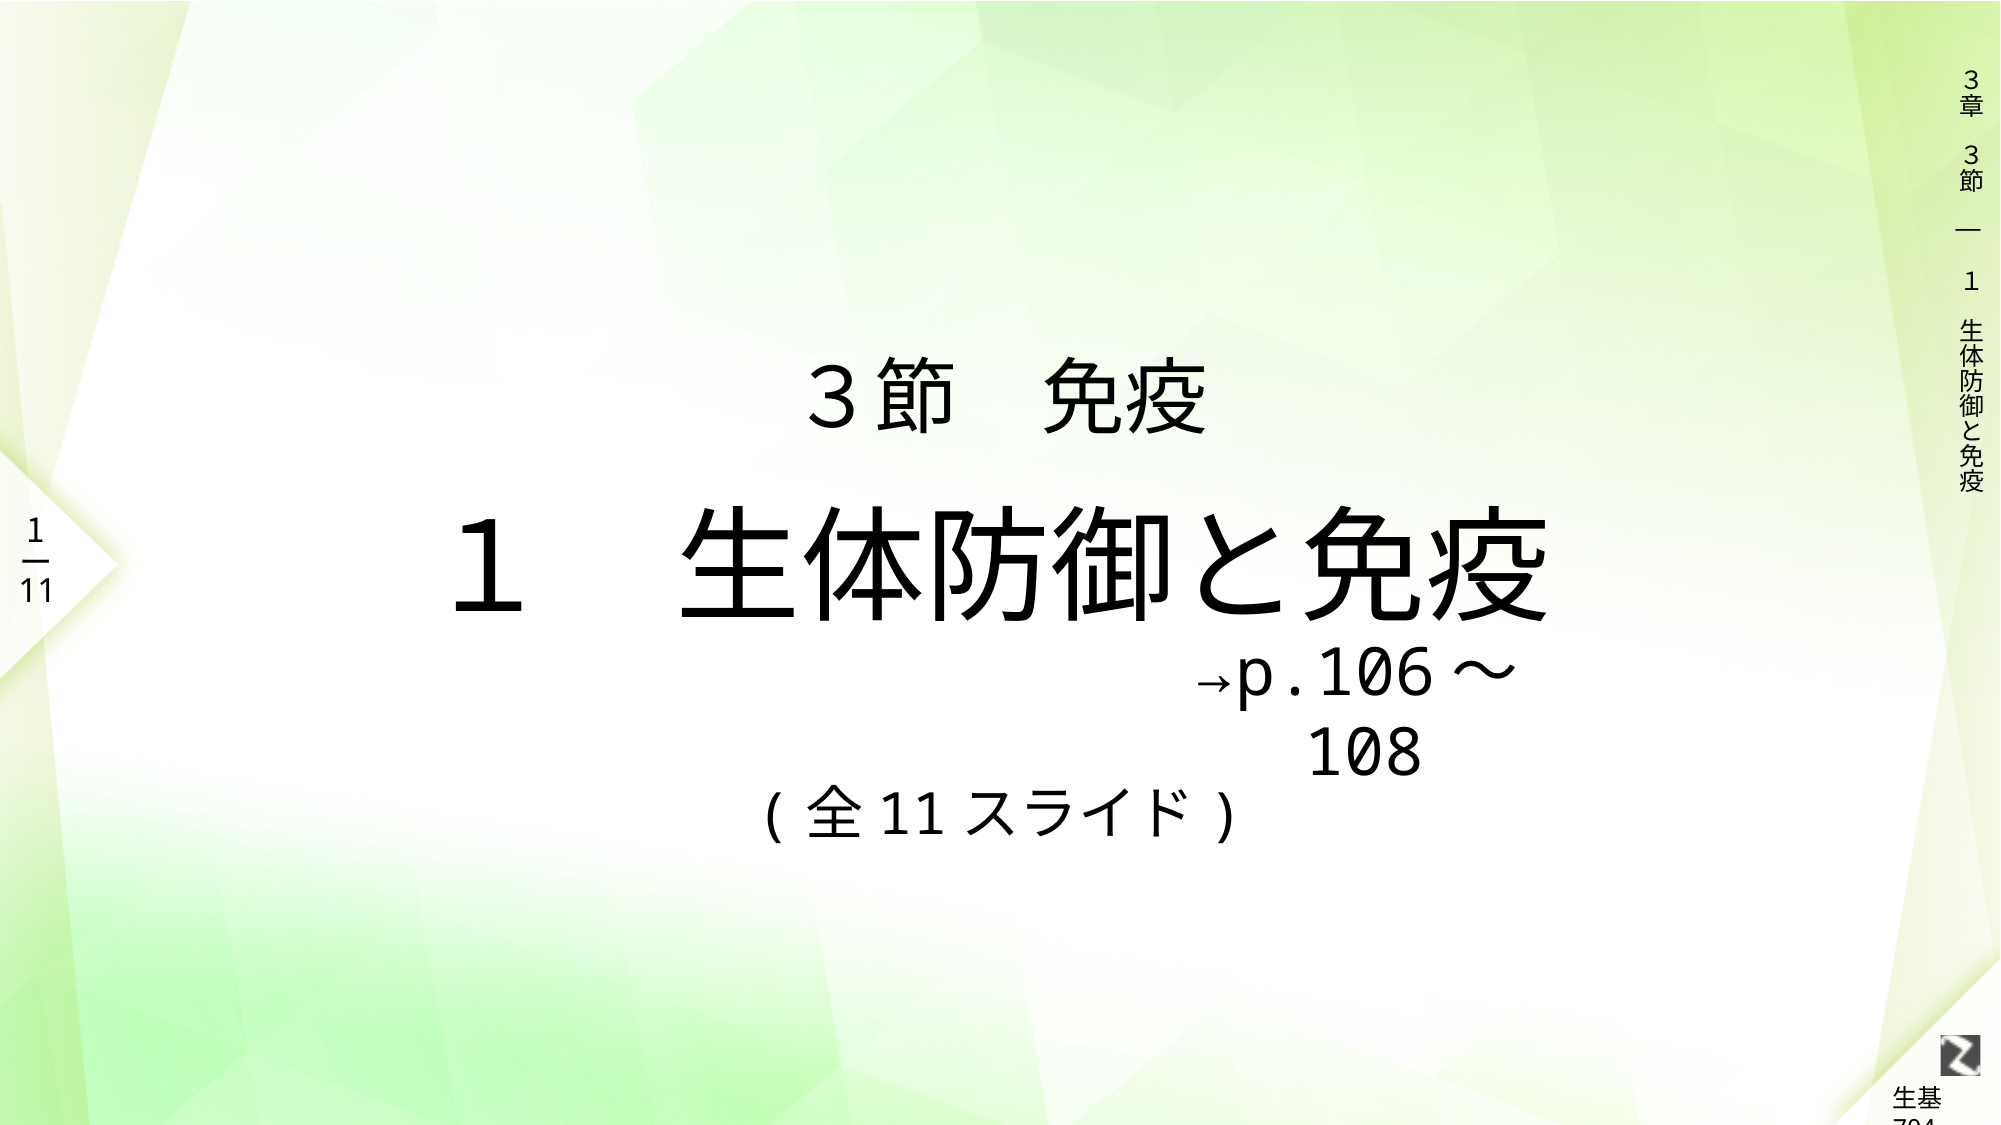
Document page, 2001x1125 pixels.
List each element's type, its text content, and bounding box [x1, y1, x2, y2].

text_box ３節 免疫 [273, 337, 1727, 452]
list ３章 ３節 | １ 生体防御と免疫 [1944, 0, 2000, 953]
text_box (全11スライド) [686, 769, 1313, 854]
text_box １ 生体防御と免疫 [261, 479, 1715, 644]
text_box →p.106～108 [1141, 621, 1587, 797]
picture [0, 1, 2001, 1125]
